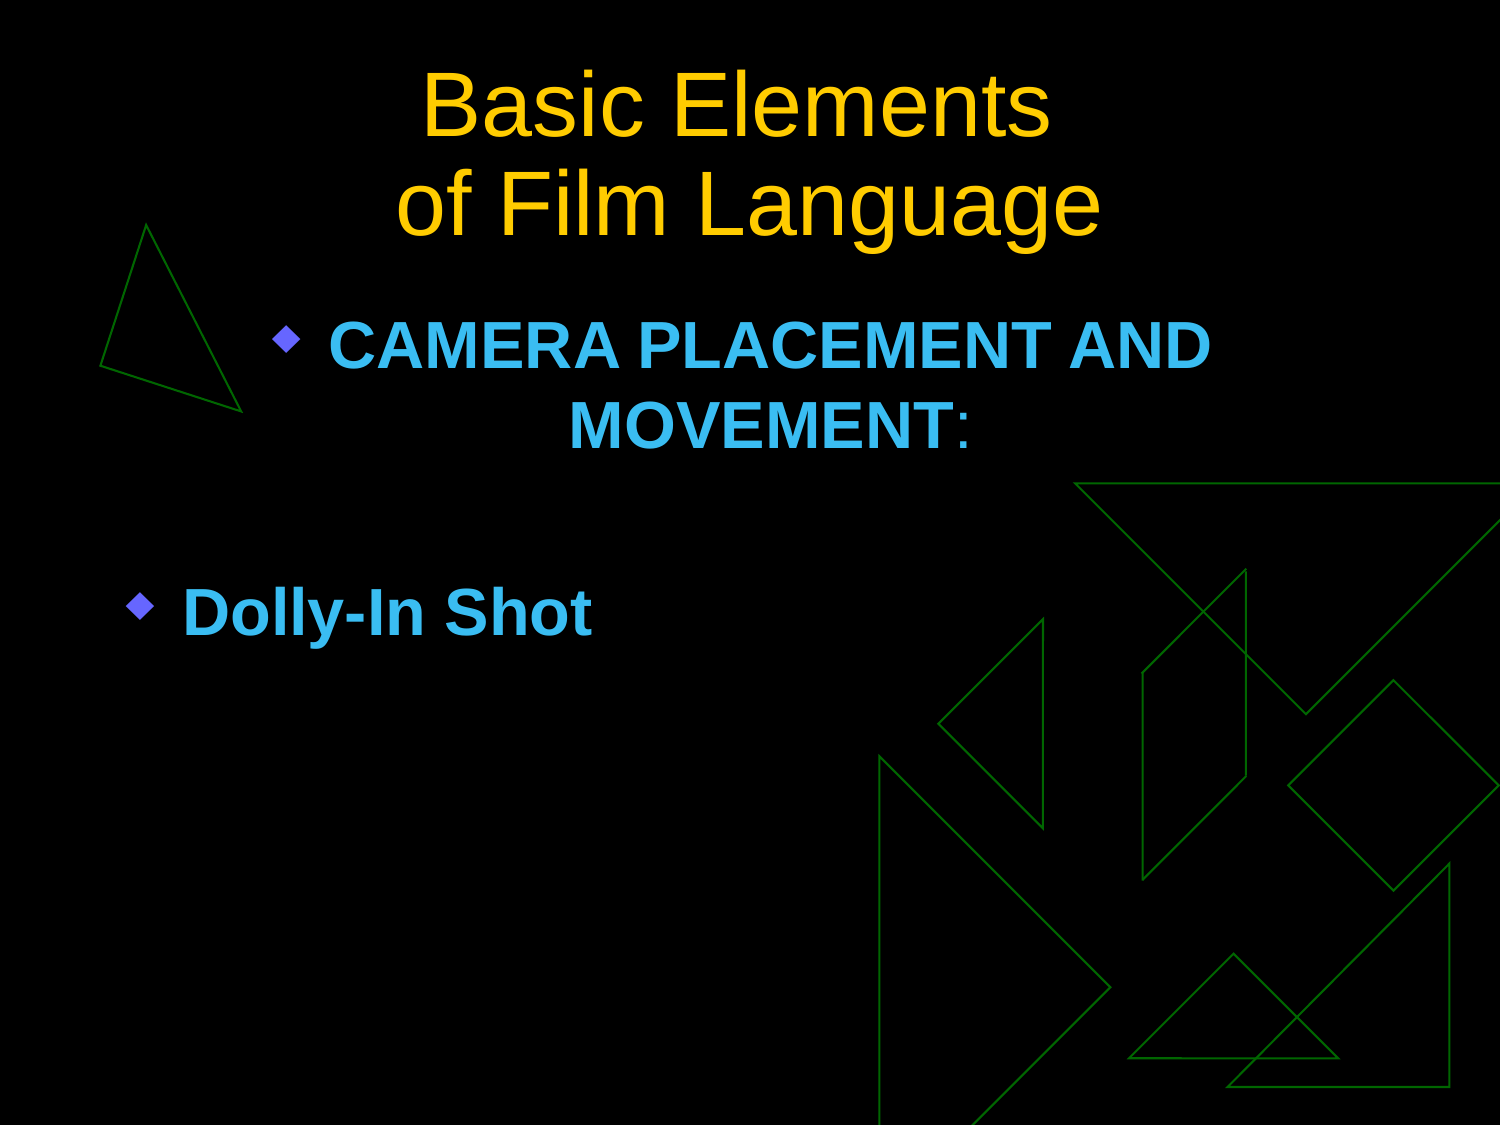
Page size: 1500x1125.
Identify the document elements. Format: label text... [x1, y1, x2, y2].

title Basic Elements of Film Language [75, 51, 1425, 262]
list CAMERA PLACEMENT AND MOVEMENT: Dolly-In Shot [110, 294, 1375, 970]
